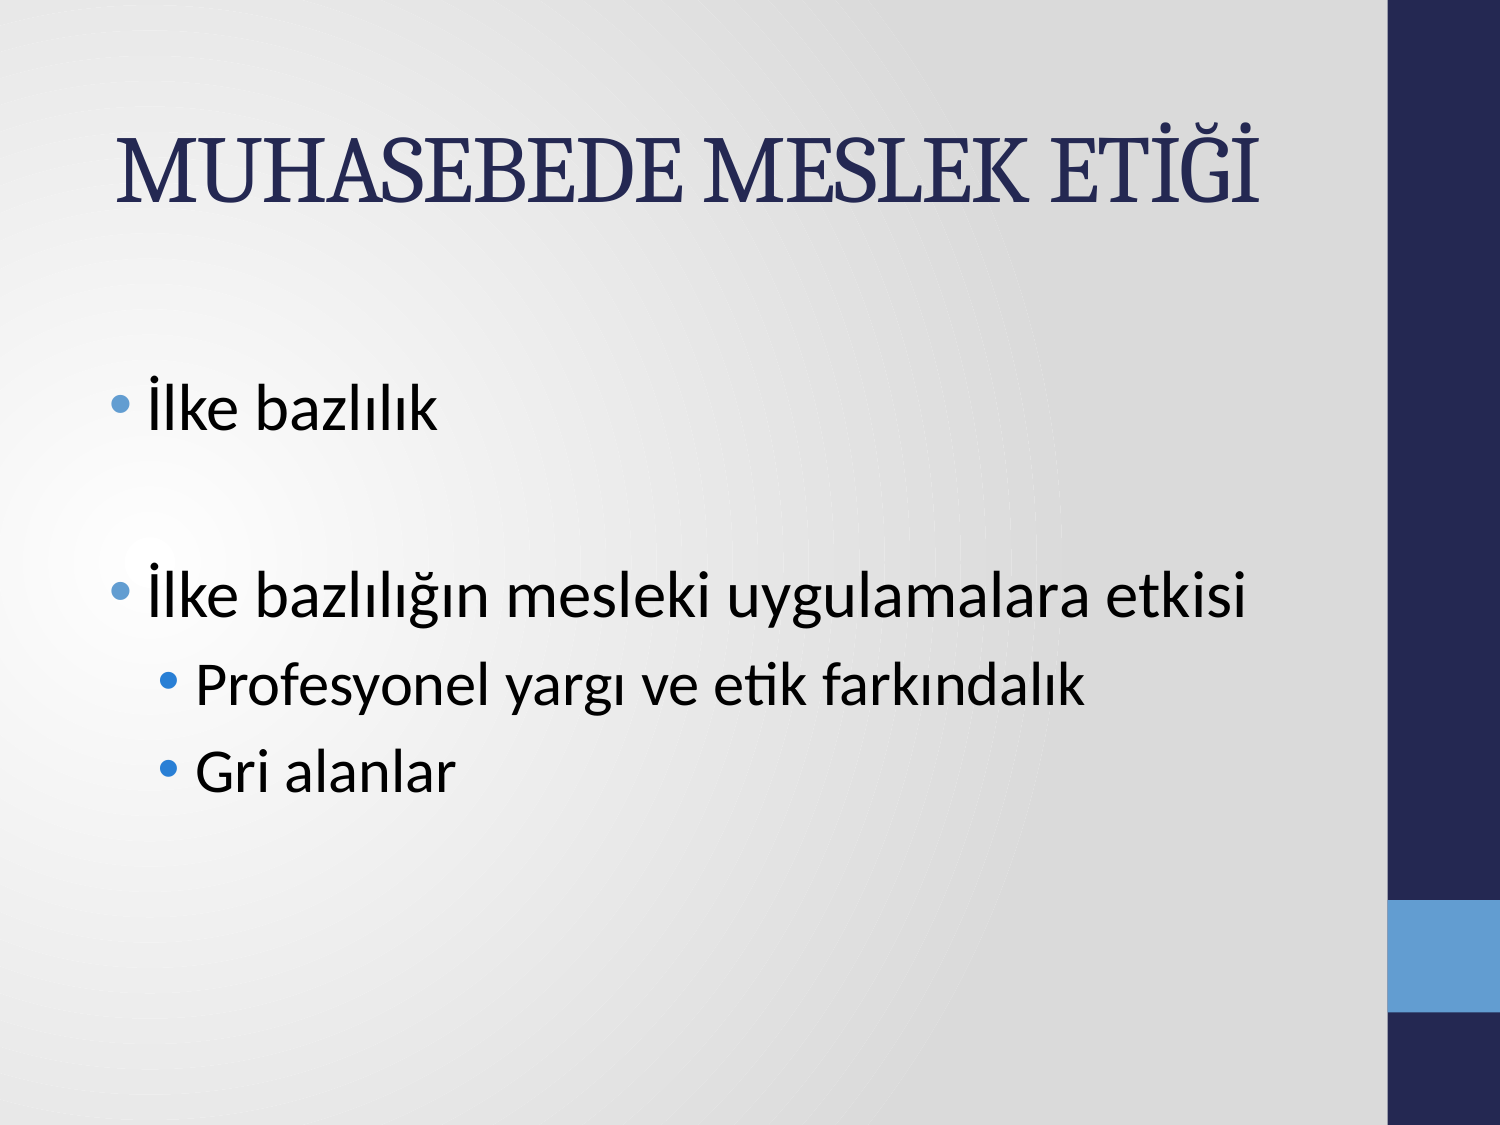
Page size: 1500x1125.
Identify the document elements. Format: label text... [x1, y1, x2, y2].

text_box MUHASEBEDE MESLEK ETİĞİ [99, 70, 1350, 258]
list İlke bazlılık İlke bazlılığın mesleki uygulamalara etkisi Profesyonel yargı ve etik farkındalık Gri alanlar [75, 262, 1325, 1050]
